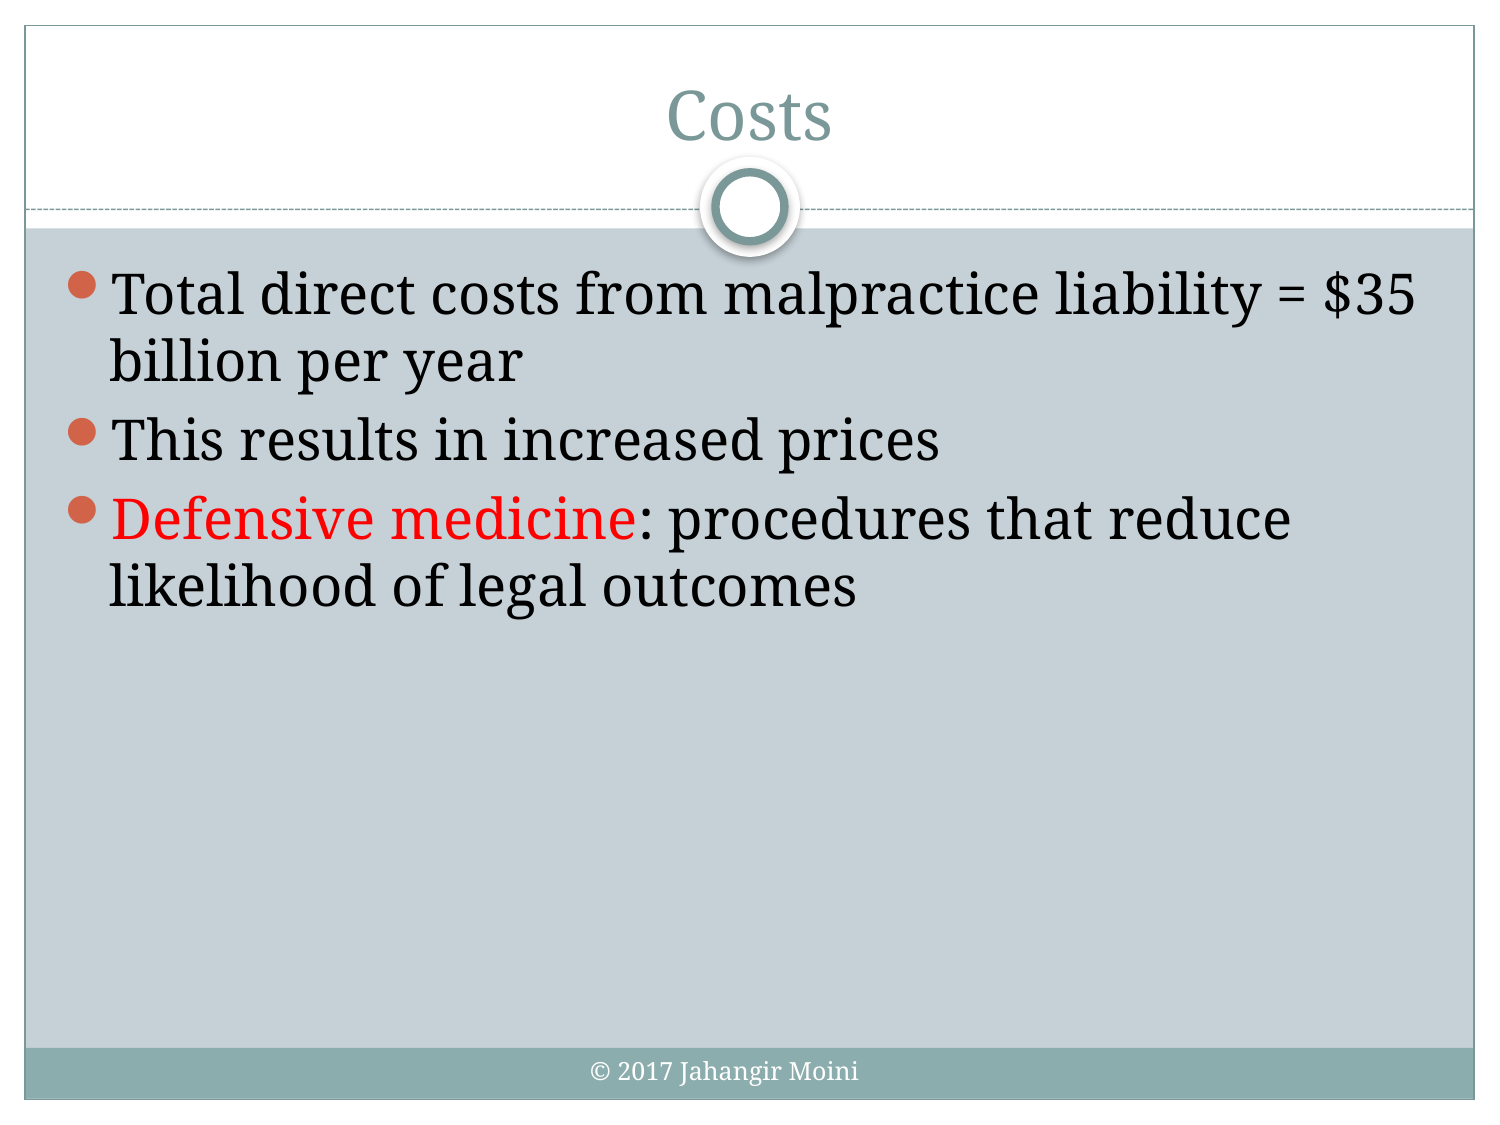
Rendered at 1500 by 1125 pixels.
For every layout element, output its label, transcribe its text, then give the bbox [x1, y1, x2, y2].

list Total direct costs from malpractice liability = $35 billion per year This results in increased prices Defensive medicine: procedures that reduce likelihood of legal outcomes [49, 250, 1445, 1001]
title Costs [49, 37, 1450, 162]
